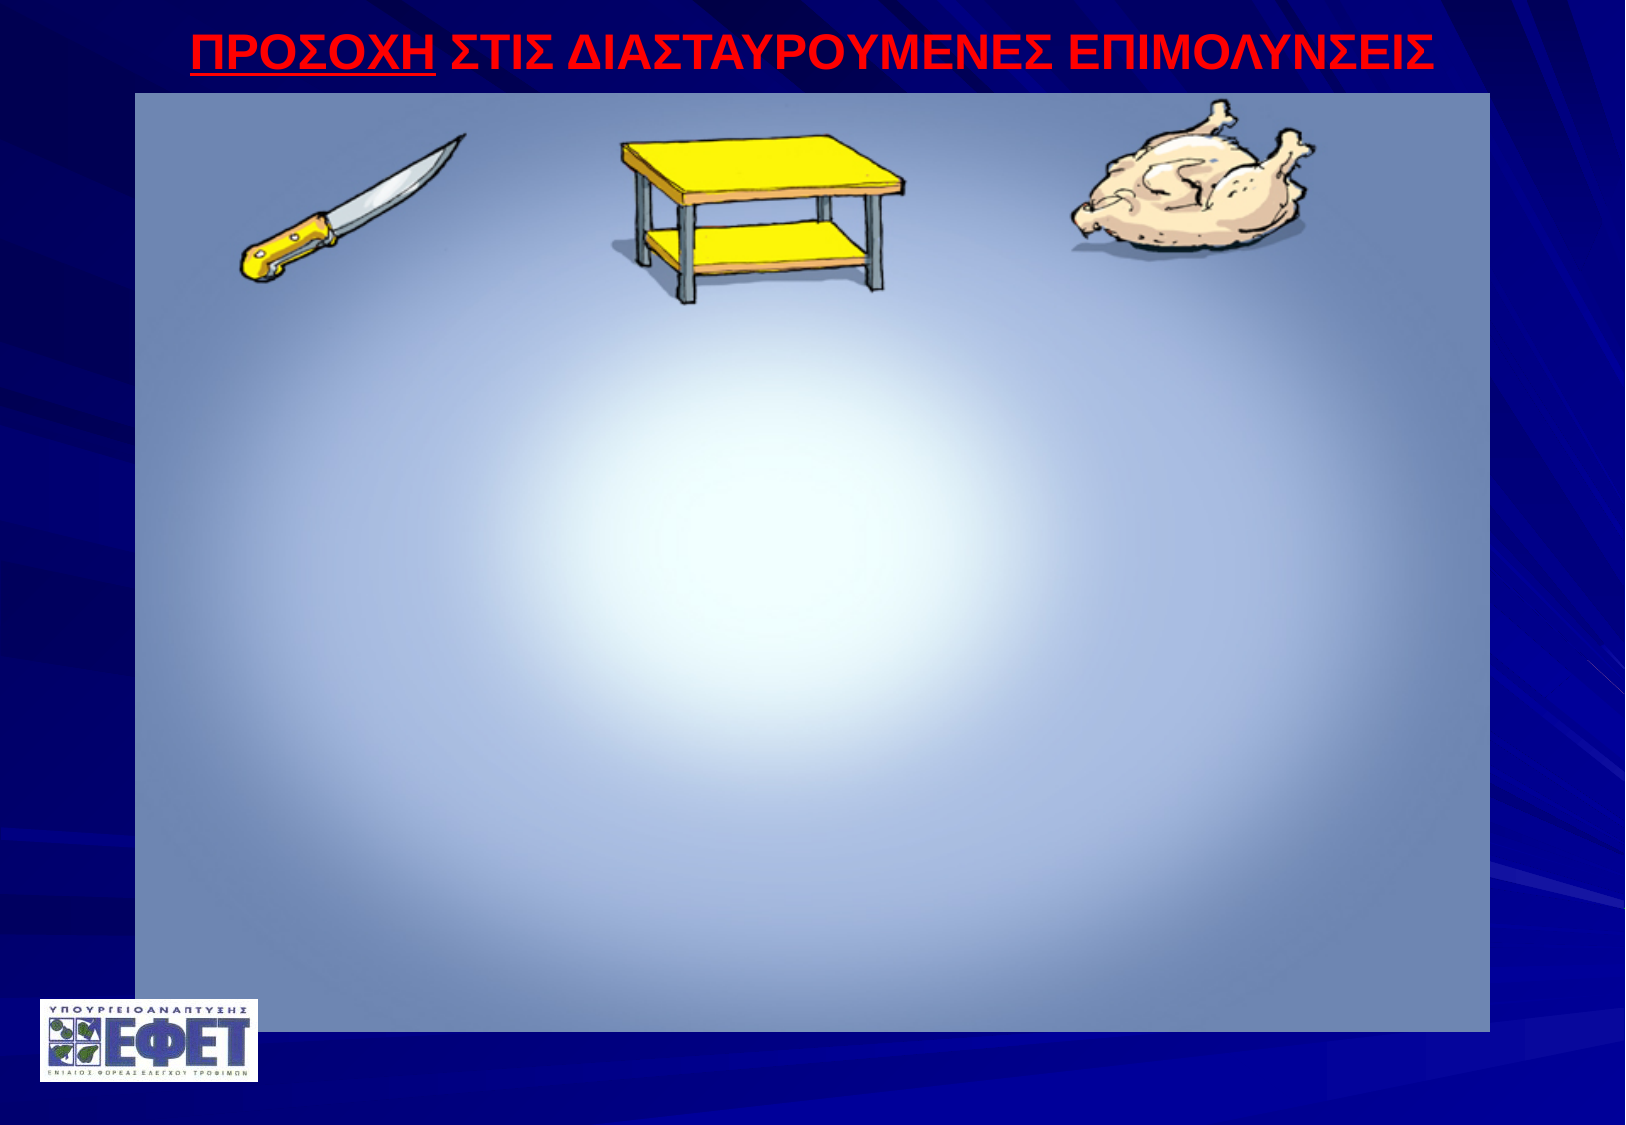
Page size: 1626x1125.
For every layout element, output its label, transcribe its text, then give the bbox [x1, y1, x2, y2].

list ΠΡΟΣΟΧΗ ΣΤΙΣ ΔΙΑΣΤΑΥΡOYMENEΣ ΕΠΙΜΟΛΥΝΣΕΙΣ [0, 12, 1625, 188]
picture [40, 93, 1490, 1082]
